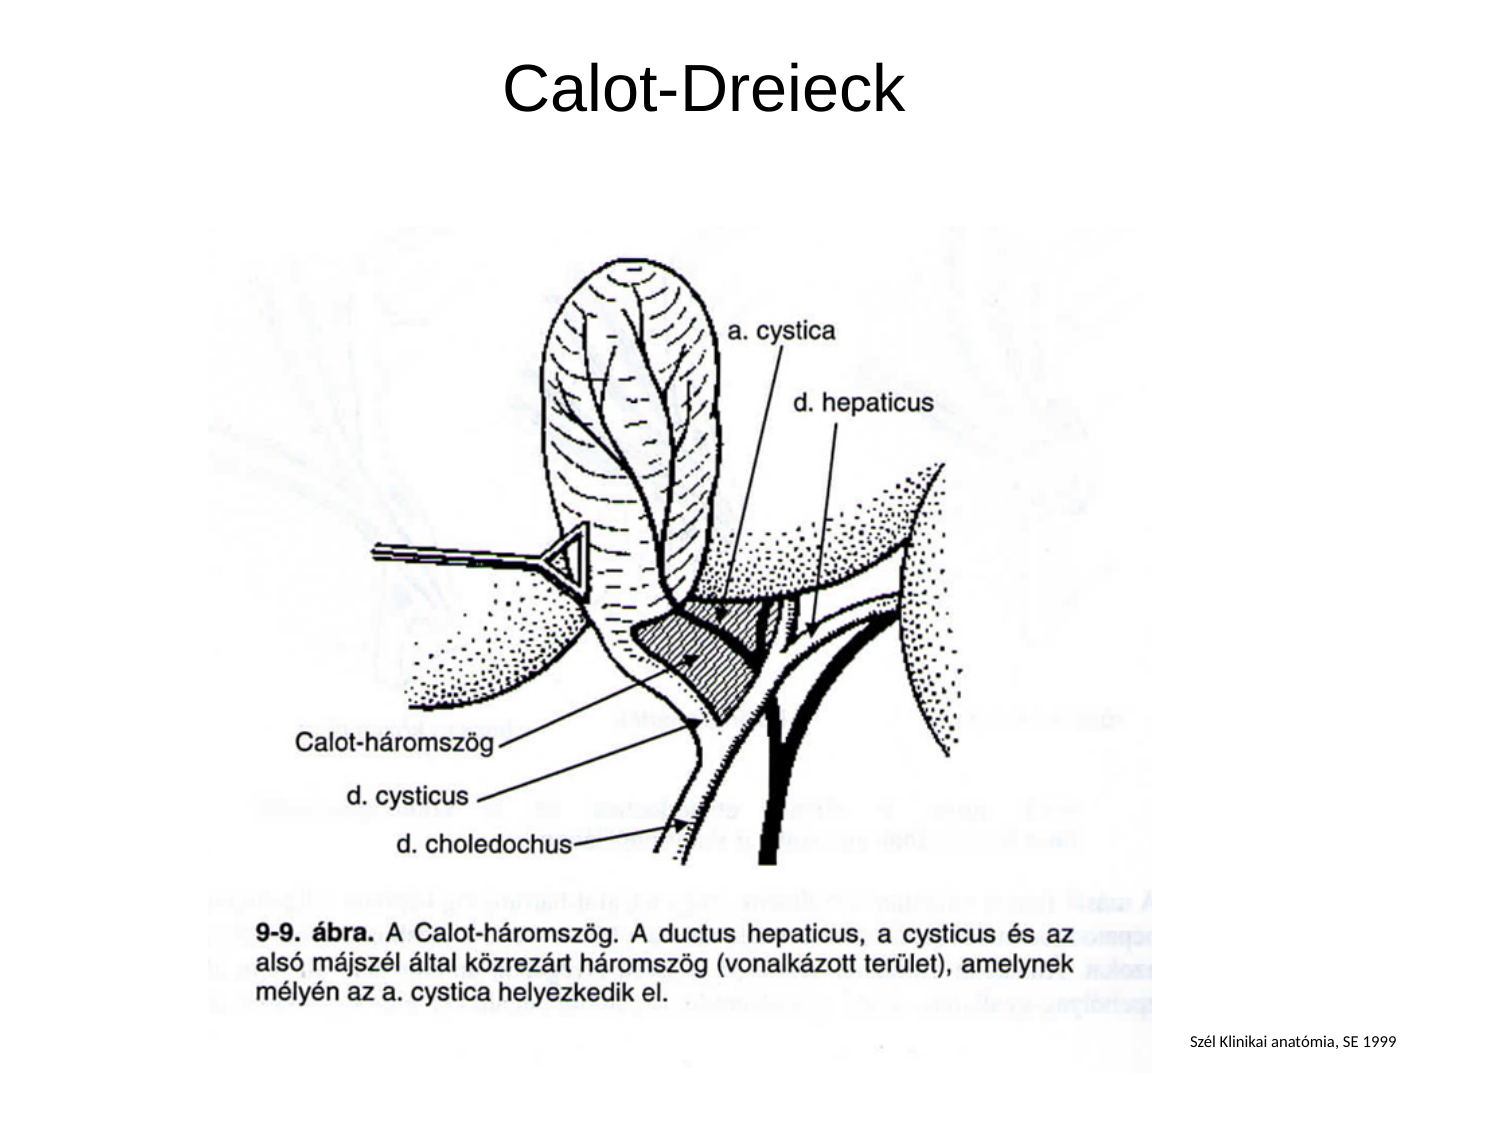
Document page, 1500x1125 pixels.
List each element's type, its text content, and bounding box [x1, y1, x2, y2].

text_box Calot-Dreieck [444, 37, 965, 133]
picture [208, 226, 1152, 1074]
text_box Szél Klinikai anatómia, SE 1999 [1175, 1023, 1424, 1058]
